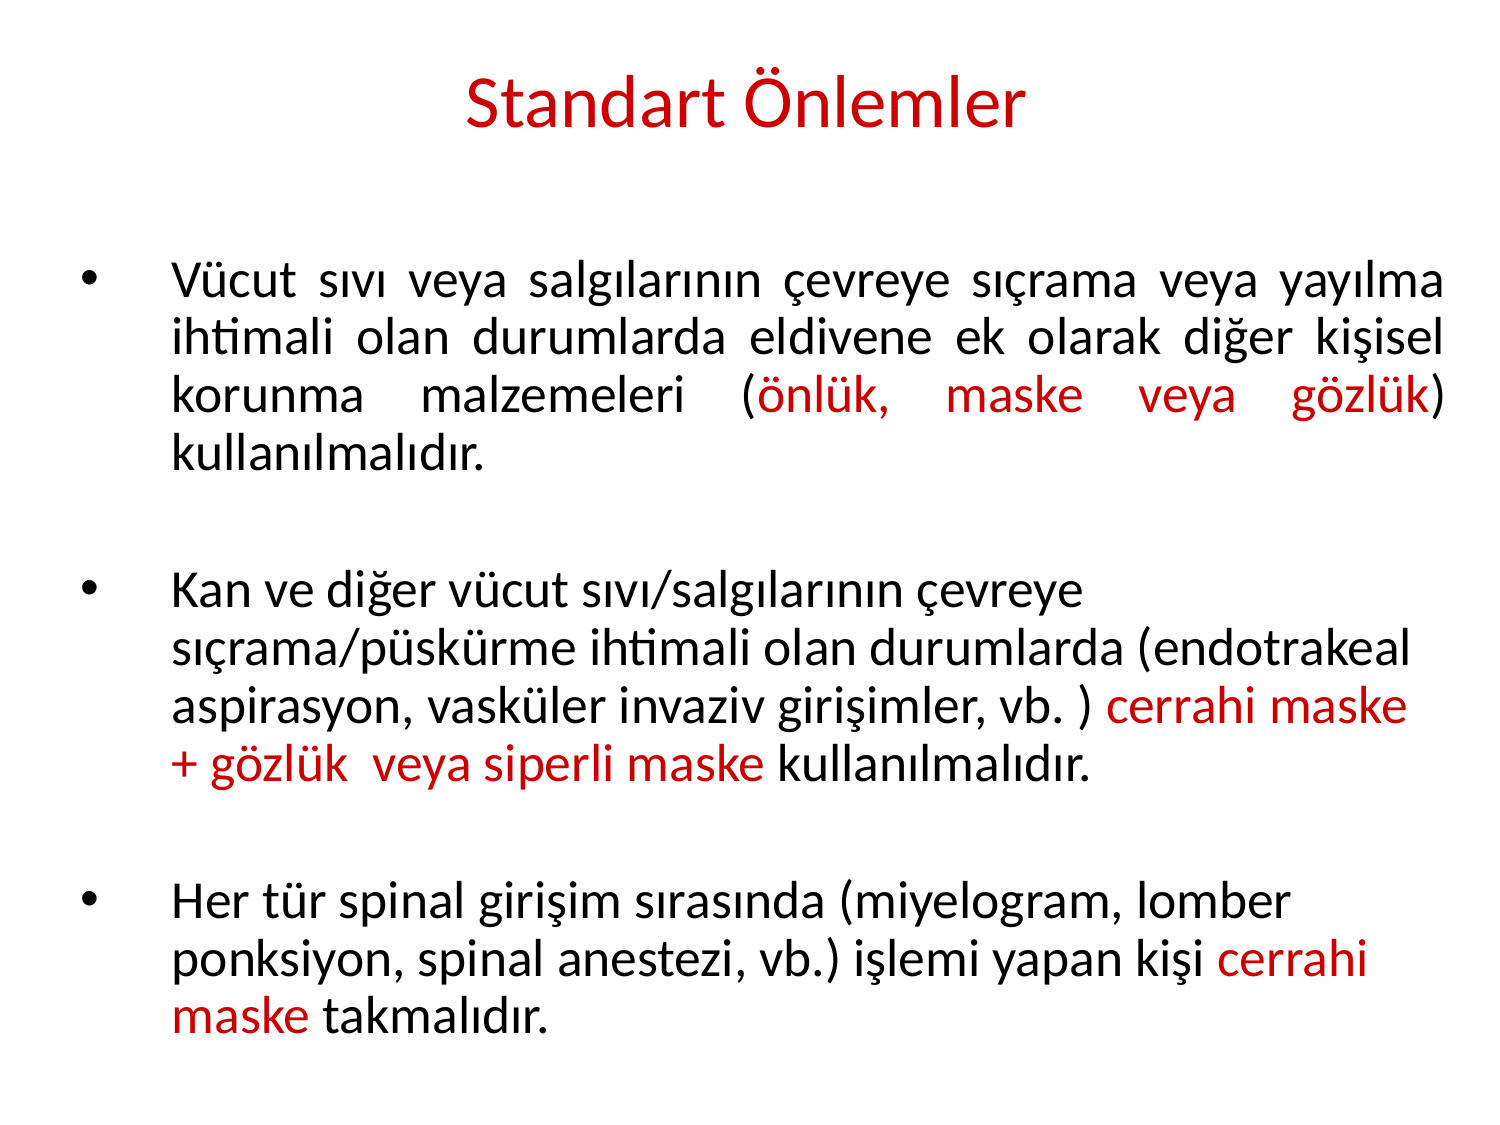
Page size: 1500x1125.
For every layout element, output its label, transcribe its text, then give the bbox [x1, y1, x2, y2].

title Standart Önlemler [109, 31, 1385, 181]
list Vücut sıvı veya salgılarının çevreye sıçrama veya yayılma ihtimali olan durumlarda eldivene ek olarak diğer kişisel korunma malzemeleri (önlük, maske veya gözlük) kullanılmalıdır. Kan ve diğer vücut sıvı/salgılarının çevreye sıçrama/püskürme ihtimali olan durumlarda (endotrakeal aspirasyon, vasküler invaziv girişimler, vb. ) cerrahi maske + gözlük veya siperli maske kullanılmalıdır. Her tür spinal girişim sırasında (miyelogram, lomber ponksiyon, spinal anestezi, vb.) işlemi yapan kişi cerrahi maske takmalıdır. [64, 243, 1462, 1059]
